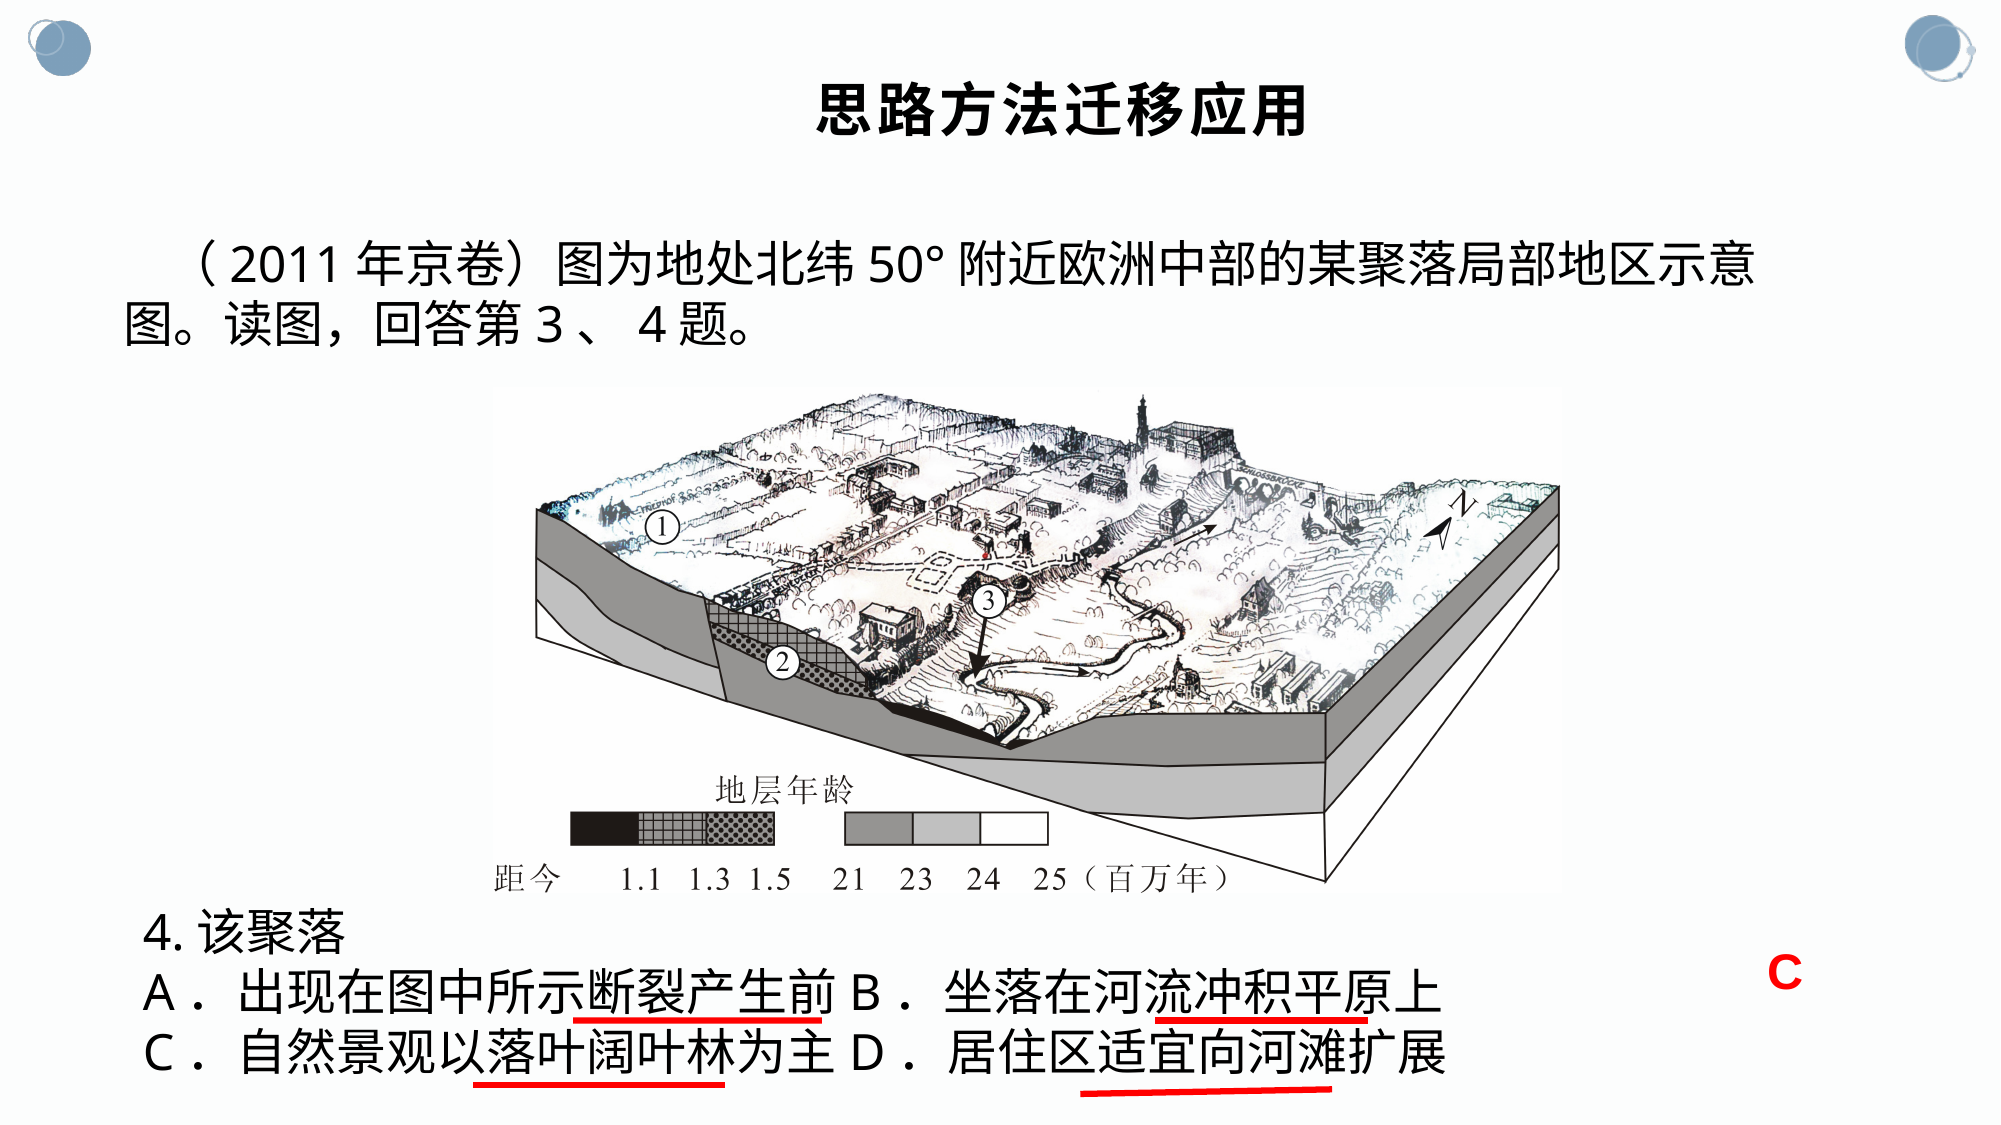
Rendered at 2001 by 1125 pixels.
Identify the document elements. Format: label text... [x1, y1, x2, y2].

text_box 4.该聚落 A．出现在图中所示断裂产生前 B．坐落在河流冲积平原上 C．自然景观以落叶阔叶林为主 D．居住区适宜向河滩扩展 [84, 892, 1971, 1088]
picture [493, 387, 1562, 893]
picture [0, 0, 119, 97]
text_box 思路方法迁移应用 [394, 60, 1731, 157]
text_box （2011年京卷）图为地处北纬50°附近欧洲中部的某聚落局部地区示意图。读图，回答第3、4题。 [108, 224, 1832, 360]
text_box C [1646, 892, 1924, 1047]
picture [1881, 0, 2000, 97]
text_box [1080, 1089, 1333, 1094]
